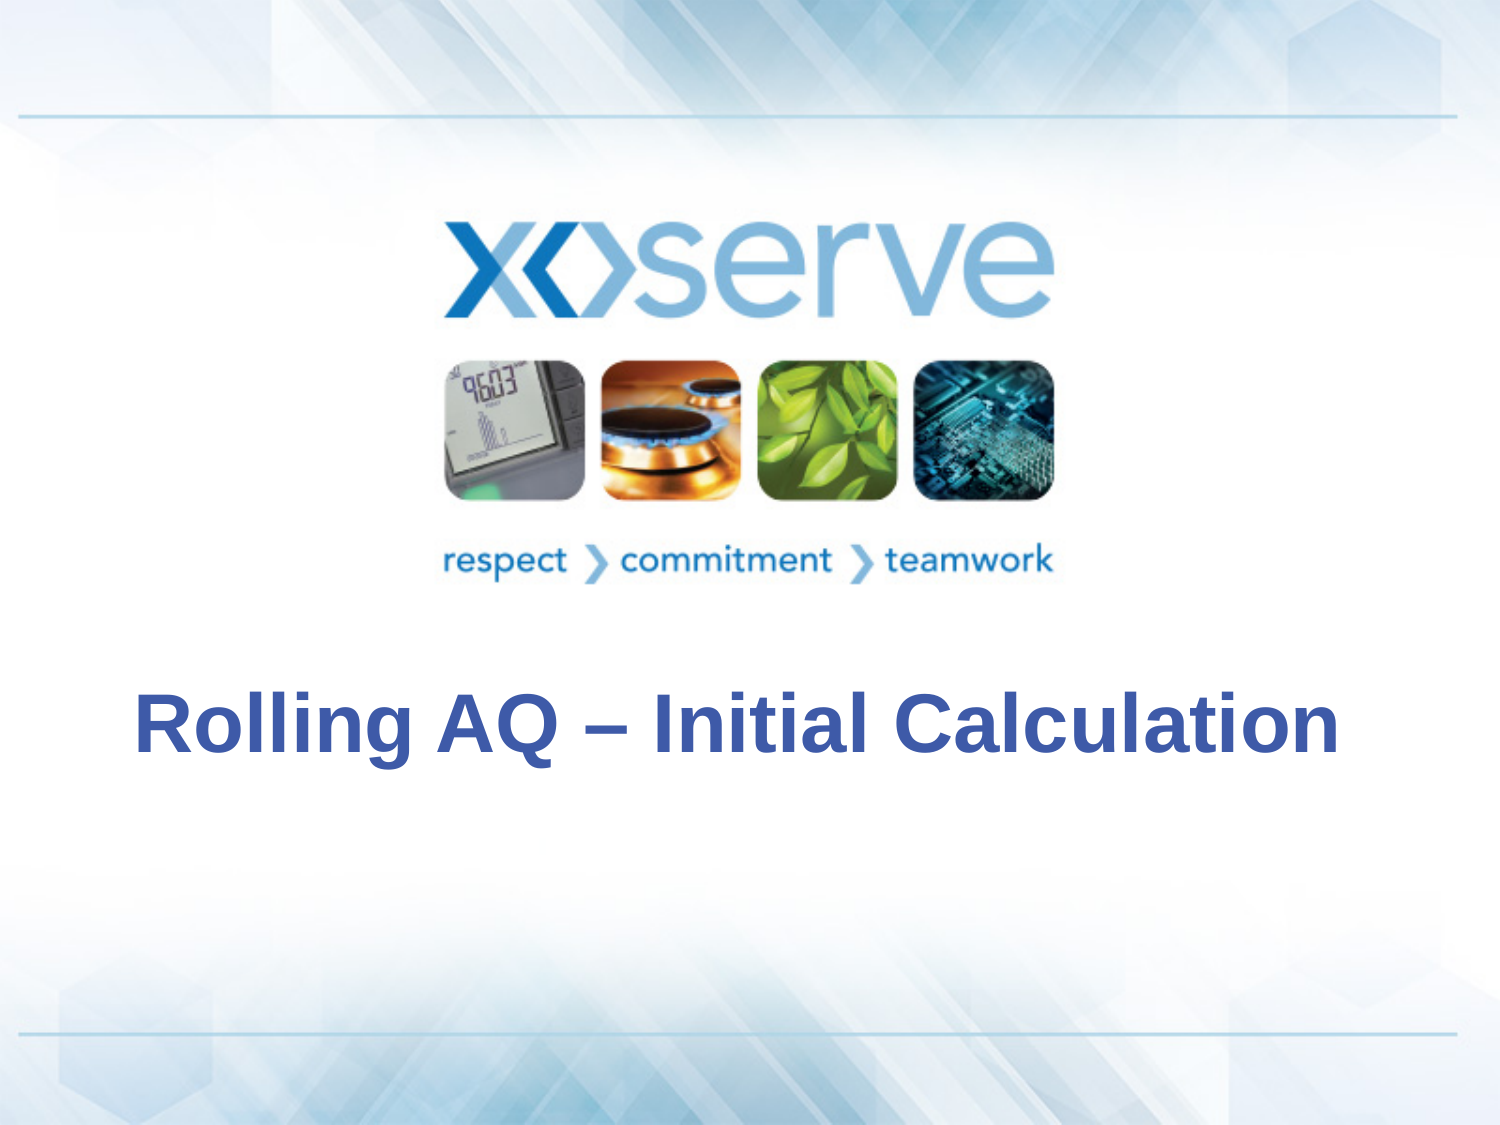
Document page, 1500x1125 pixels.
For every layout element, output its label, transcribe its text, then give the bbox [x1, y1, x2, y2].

picture [0, 0, 1500, 668]
picture [0, 897, 1500, 1125]
title Rolling AQ – Initial Calculation [0, 668, 1500, 897]
